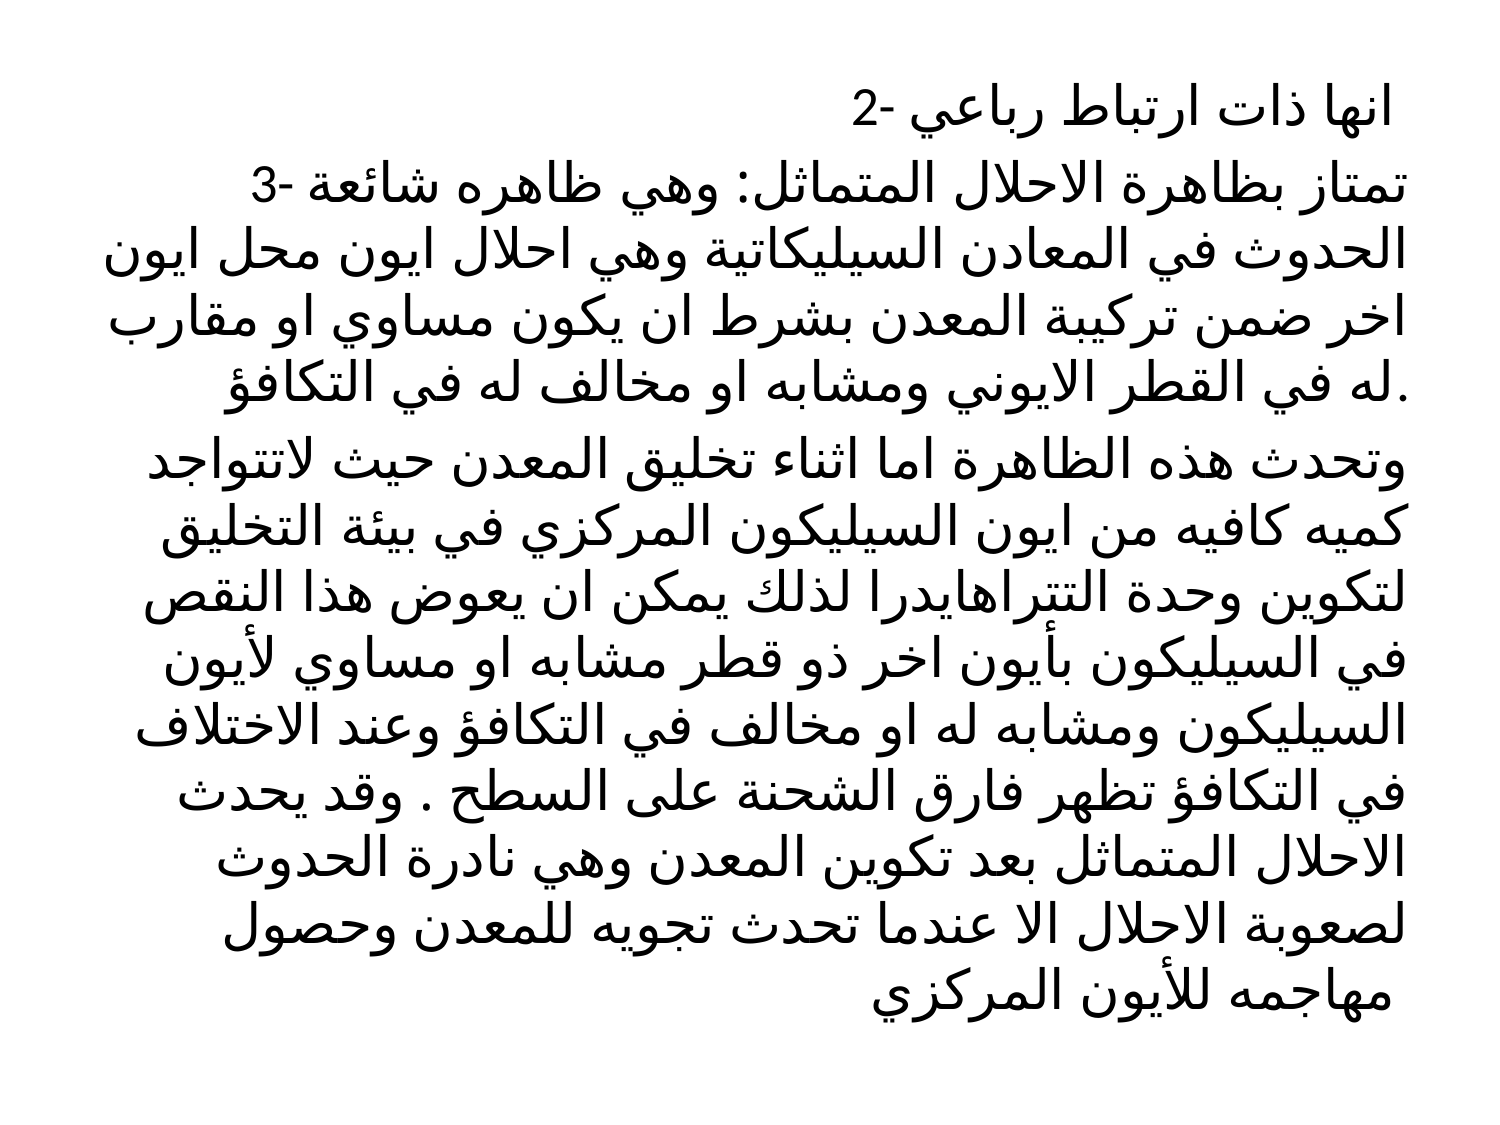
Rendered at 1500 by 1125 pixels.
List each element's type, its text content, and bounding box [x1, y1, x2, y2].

list 2- انها ذات ارتباط رباعي 3- تمتاز بظاهرة الاحلال المتماثل: وهي ظاهره شائعة الحدوث في المعادن السيليكاتية وهي احلال ايون محل ايون اخر ضمن تركيبة المعدن بشرط ان يكون مساوي او مقارب له في القطر الايوني ومشابه او مخالف له في التكافؤ. وتحدث هذه الظاهرة اما اثناء تخليق المعدن حيث لاتتواجد كميه كافيه من ايون السيليكون المركزي في بيئة التخليق لتكوين وحدة التتراهايدرا لذلك يمكن ان يعوض هذا النقص في السيليكون بأيون اخر ذو قطر مشابه او مساوي لأيون السيليكون ومشابه له او مخالف في التكافؤ وعند الاختلاف في التكافؤ تظهر فارق الشحنة على السطح . وقد يحدث الاحلال المتماثل بعد تكوين المعدن وهي نادرة الحدوث لصعوبة الاحلال الا عندما تحدث تجويه للمعدن وحصول مهاجمه للأيون المركزي [75, 62, 1425, 1088]
